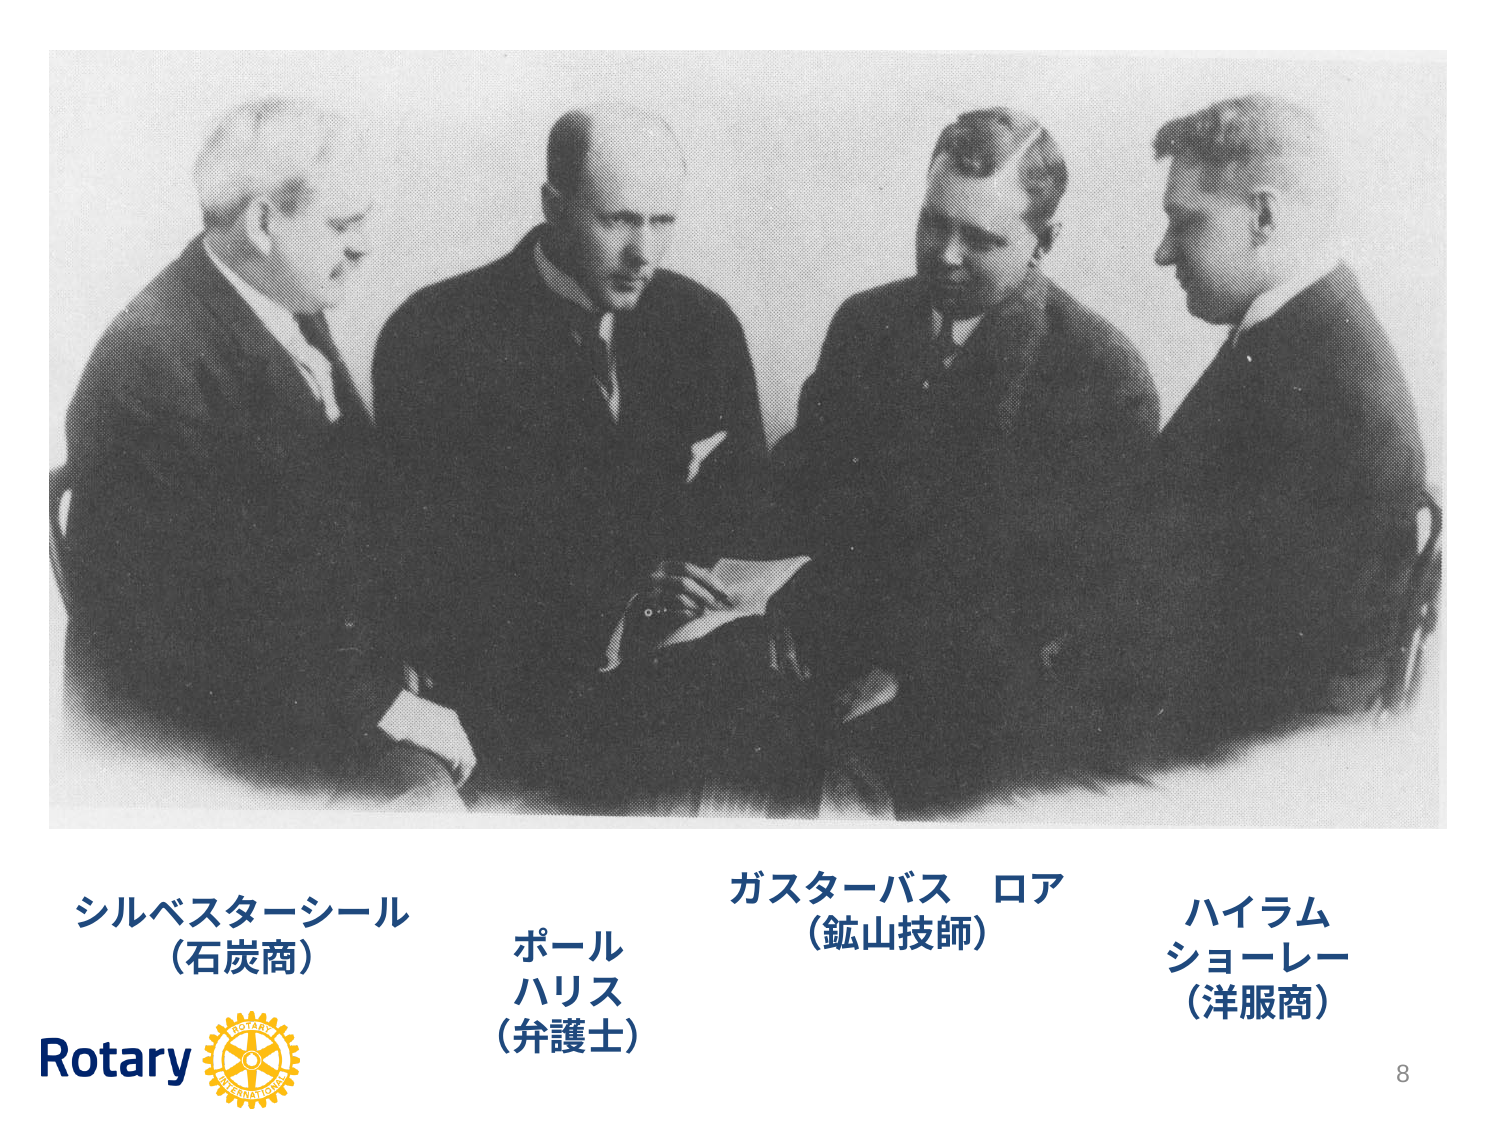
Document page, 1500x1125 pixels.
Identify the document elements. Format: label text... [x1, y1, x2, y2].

slide_number 8 [1074, 1042, 1425, 1103]
text_box ポール ハリス （弁護士） [374, 915, 762, 1066]
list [48, 50, 1448, 829]
text_box ハイラムショーレー （洋服商） [1139, 881, 1376, 1032]
text_box ガスターバス ロア （鉱山技師） [702, 857, 1093, 963]
text_box シルベスターシール （石炭商） [41, 881, 443, 987]
picture [40, 1011, 301, 1109]
